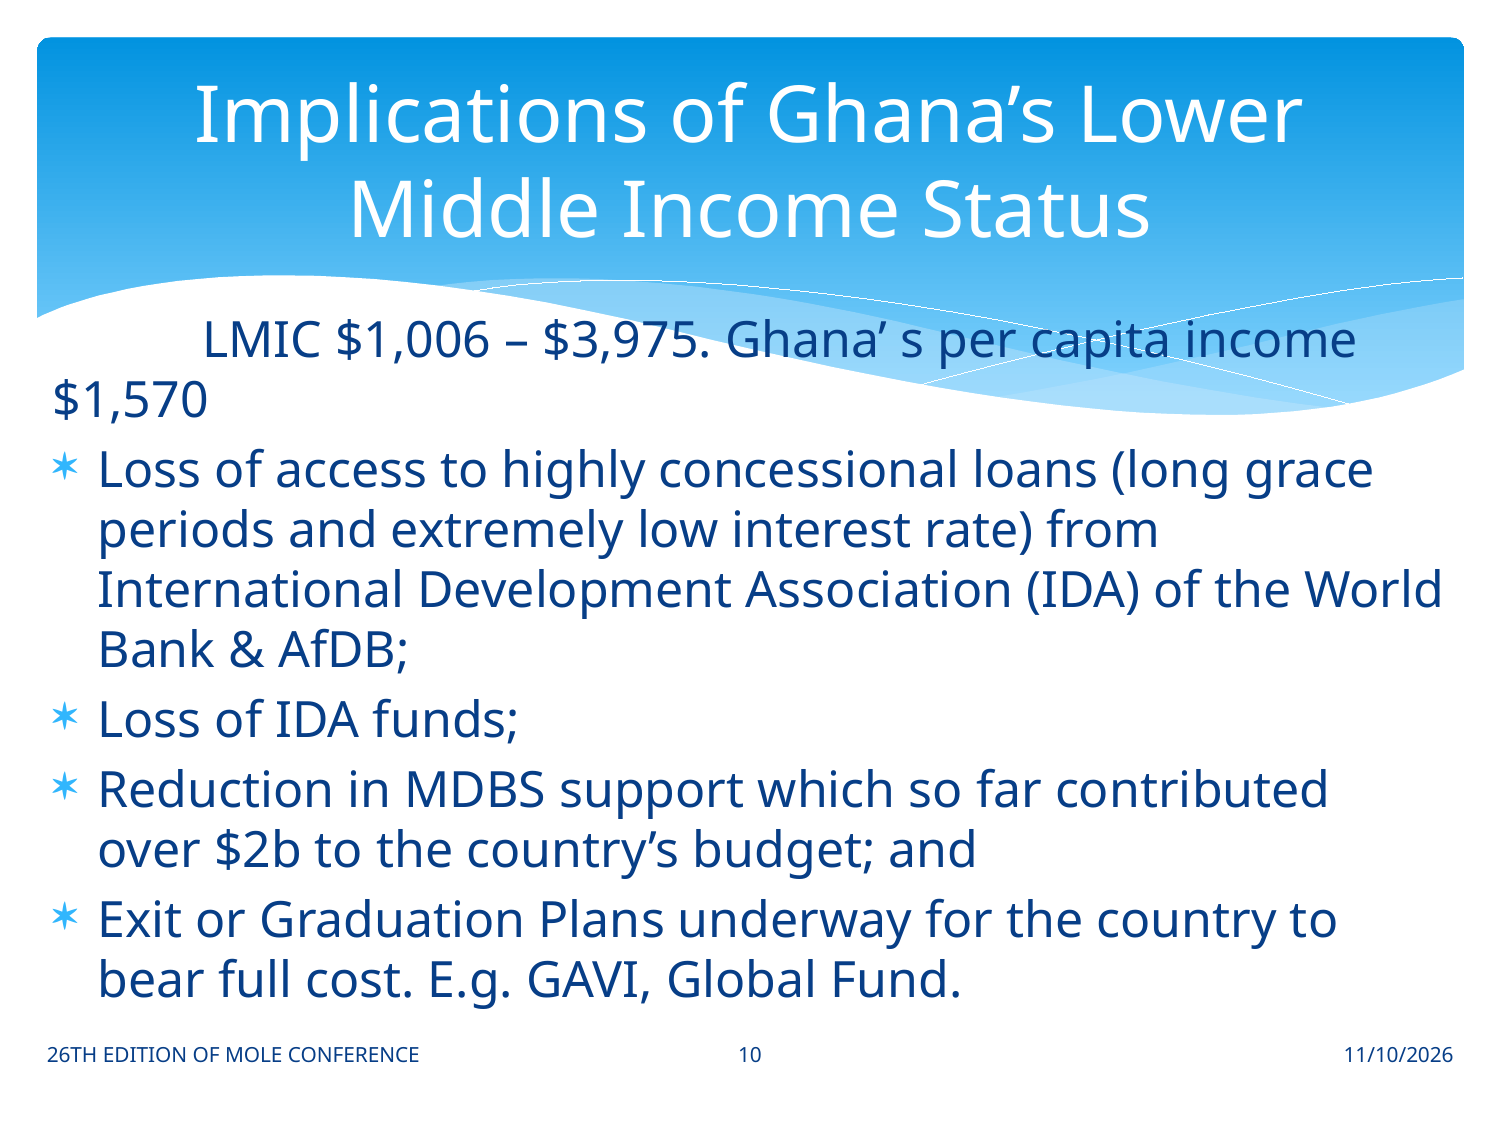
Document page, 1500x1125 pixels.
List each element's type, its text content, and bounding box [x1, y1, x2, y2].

title Implications of Ghana’s Lower Middle Income Status [75, 55, 1425, 261]
footer 26TH EDITION OF MOLE CONFERENCE [31, 1025, 653, 1086]
list LMIC $1,006 – $3,975. Ghana’ s per capita income $1,570 Loss of access to highly concessional loans (long grace periods and extremely low interest rate) from International Development Association (IDA) of the World Bank & AfDB; Loss of IDA funds; Reduction in MDBS support which so far contributed over $2b to the country’s budget; and Exit or Graduation Plans underway for the country to bear full cost. E.g. GAVI, Global Fund. [37, 299, 1463, 1005]
slide_number 10 [654, 1025, 846, 1086]
slide_number 21-Oct-15 [847, 1025, 1469, 1086]
